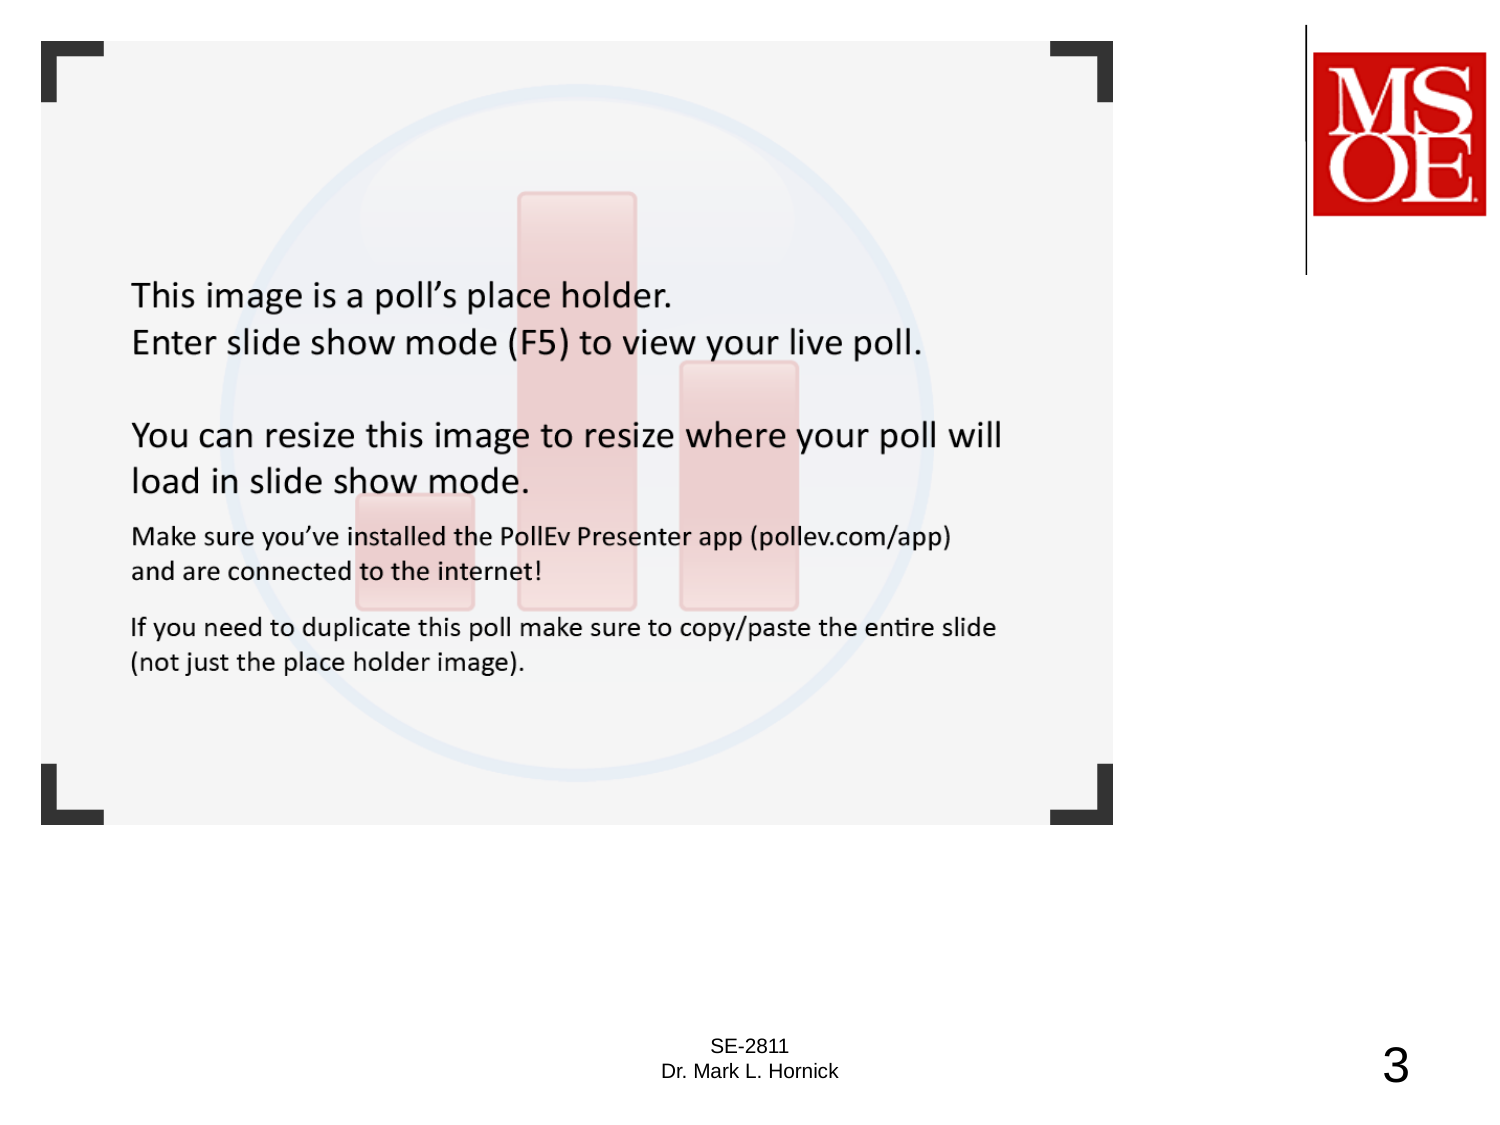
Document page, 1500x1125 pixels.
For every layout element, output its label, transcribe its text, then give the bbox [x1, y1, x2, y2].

picture [41, 41, 1113, 826]
picture [1312, 37, 1488, 232]
footer SE-2811 Dr. Mark L. Hornick [512, 1024, 988, 1101]
slide_number 3 [1074, 1024, 1426, 1101]
